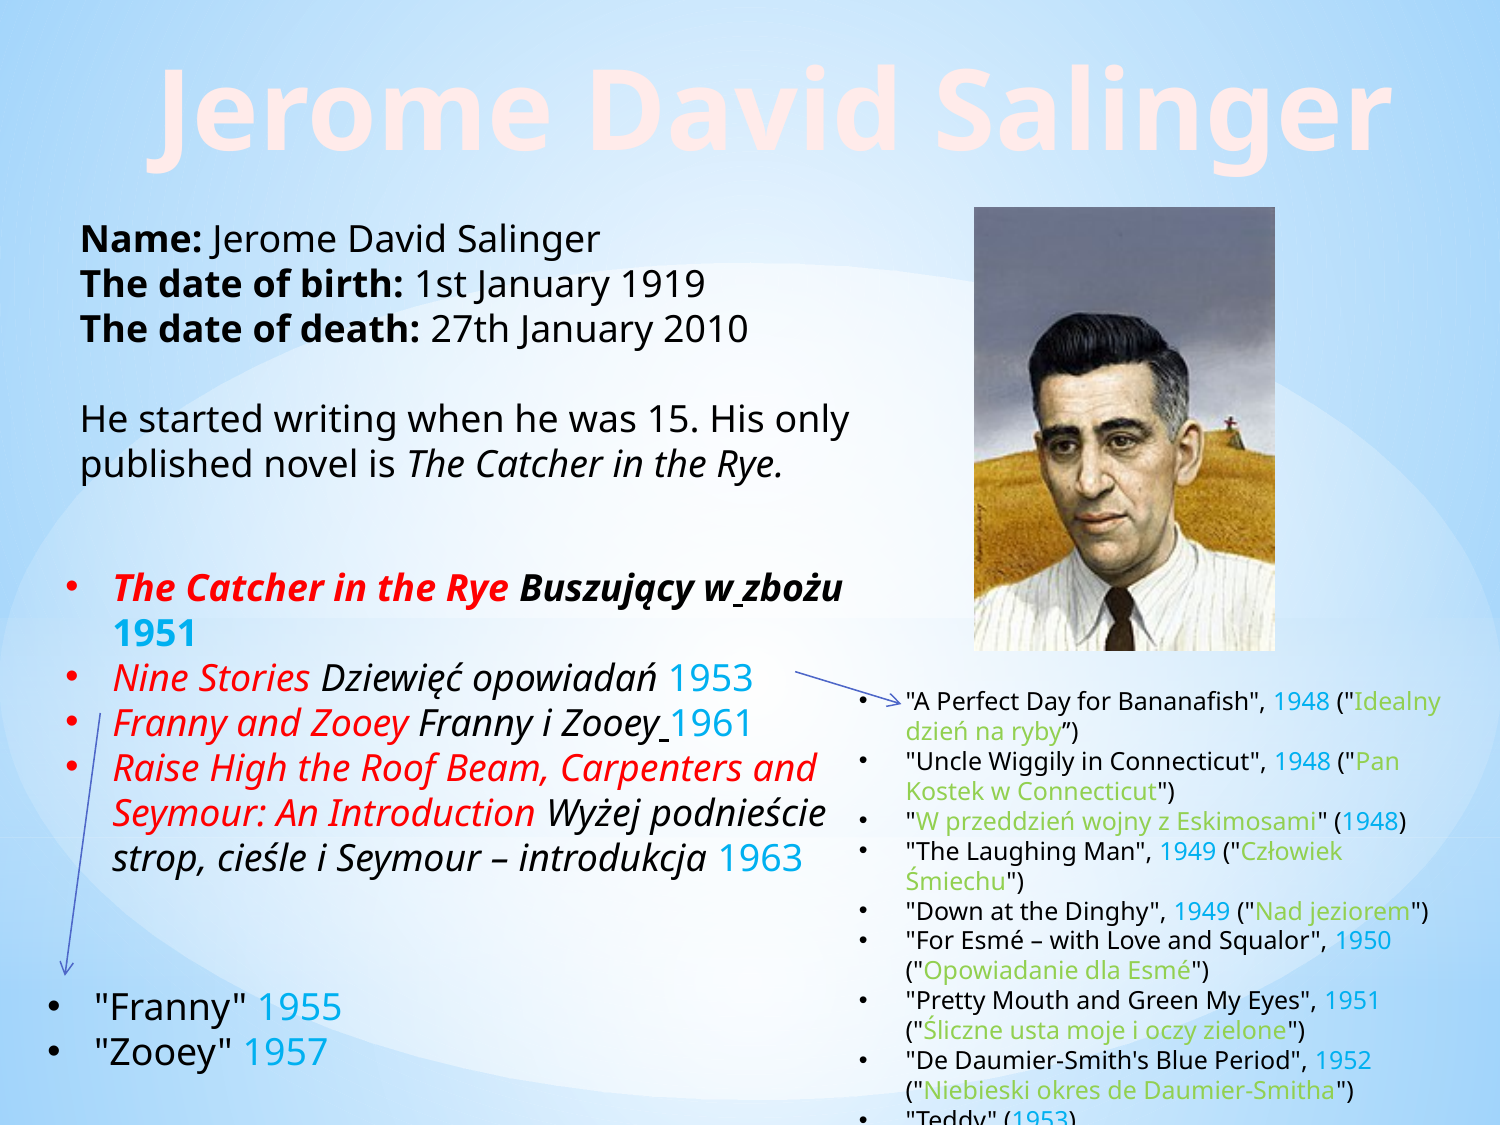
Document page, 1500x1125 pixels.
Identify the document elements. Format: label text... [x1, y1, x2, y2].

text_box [794, 671, 902, 705]
text_box "A Perfect Day for Bananafish", 1948 ("Idealny dzień na ryby’’) "Uncle Wiggily in Connecticut", 1948 ("Pan Kostek w Connecticut") "W przeddzień wojny z Eskimosami" (1948) "The Laughing Man", 1949 ("Człowiek Śmiechu") "Down at the Dinghy", 1949 ("Nad jeziorem") "For Esmé – with Love and Squalor", 1950 ("Opowiadanie dla Esmé") "Pretty Mouth and Green My Eyes", 1951 ("Śliczne usta moje i oczy zielone") "De Daumier-Smith's Blue Period", 1952 ("Niebieski okres de Daumier-Smitha") "Teddy" (1953) [843, 677, 1482, 1125]
text_box The Catcher in the Rye Buszujący w zbożu 1951 Nine Stories Dziewięć opowiadań 1953 Franny and Zooey Franny i Zooey 1961 Raise High the Roof Beam, Carpenters and Seymour: An Introduction Wyżej podnieście strop, cieśle i Seymour – introdukcja 1963 [50, 556, 928, 886]
text_box Name: Jerome David Salinger The date of birth: 1st January 1919 The date of death: 27th January 2010 He started writing when he was 15. His only published novel is The Catcher in the Rye. [64, 207, 972, 583]
text_box Jerome David Salinger [140, 30, 1411, 181]
picture [974, 207, 1275, 651]
text_box "Franny" 1955 "Zooey" 1957 [32, 975, 783, 1081]
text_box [64, 712, 101, 977]
